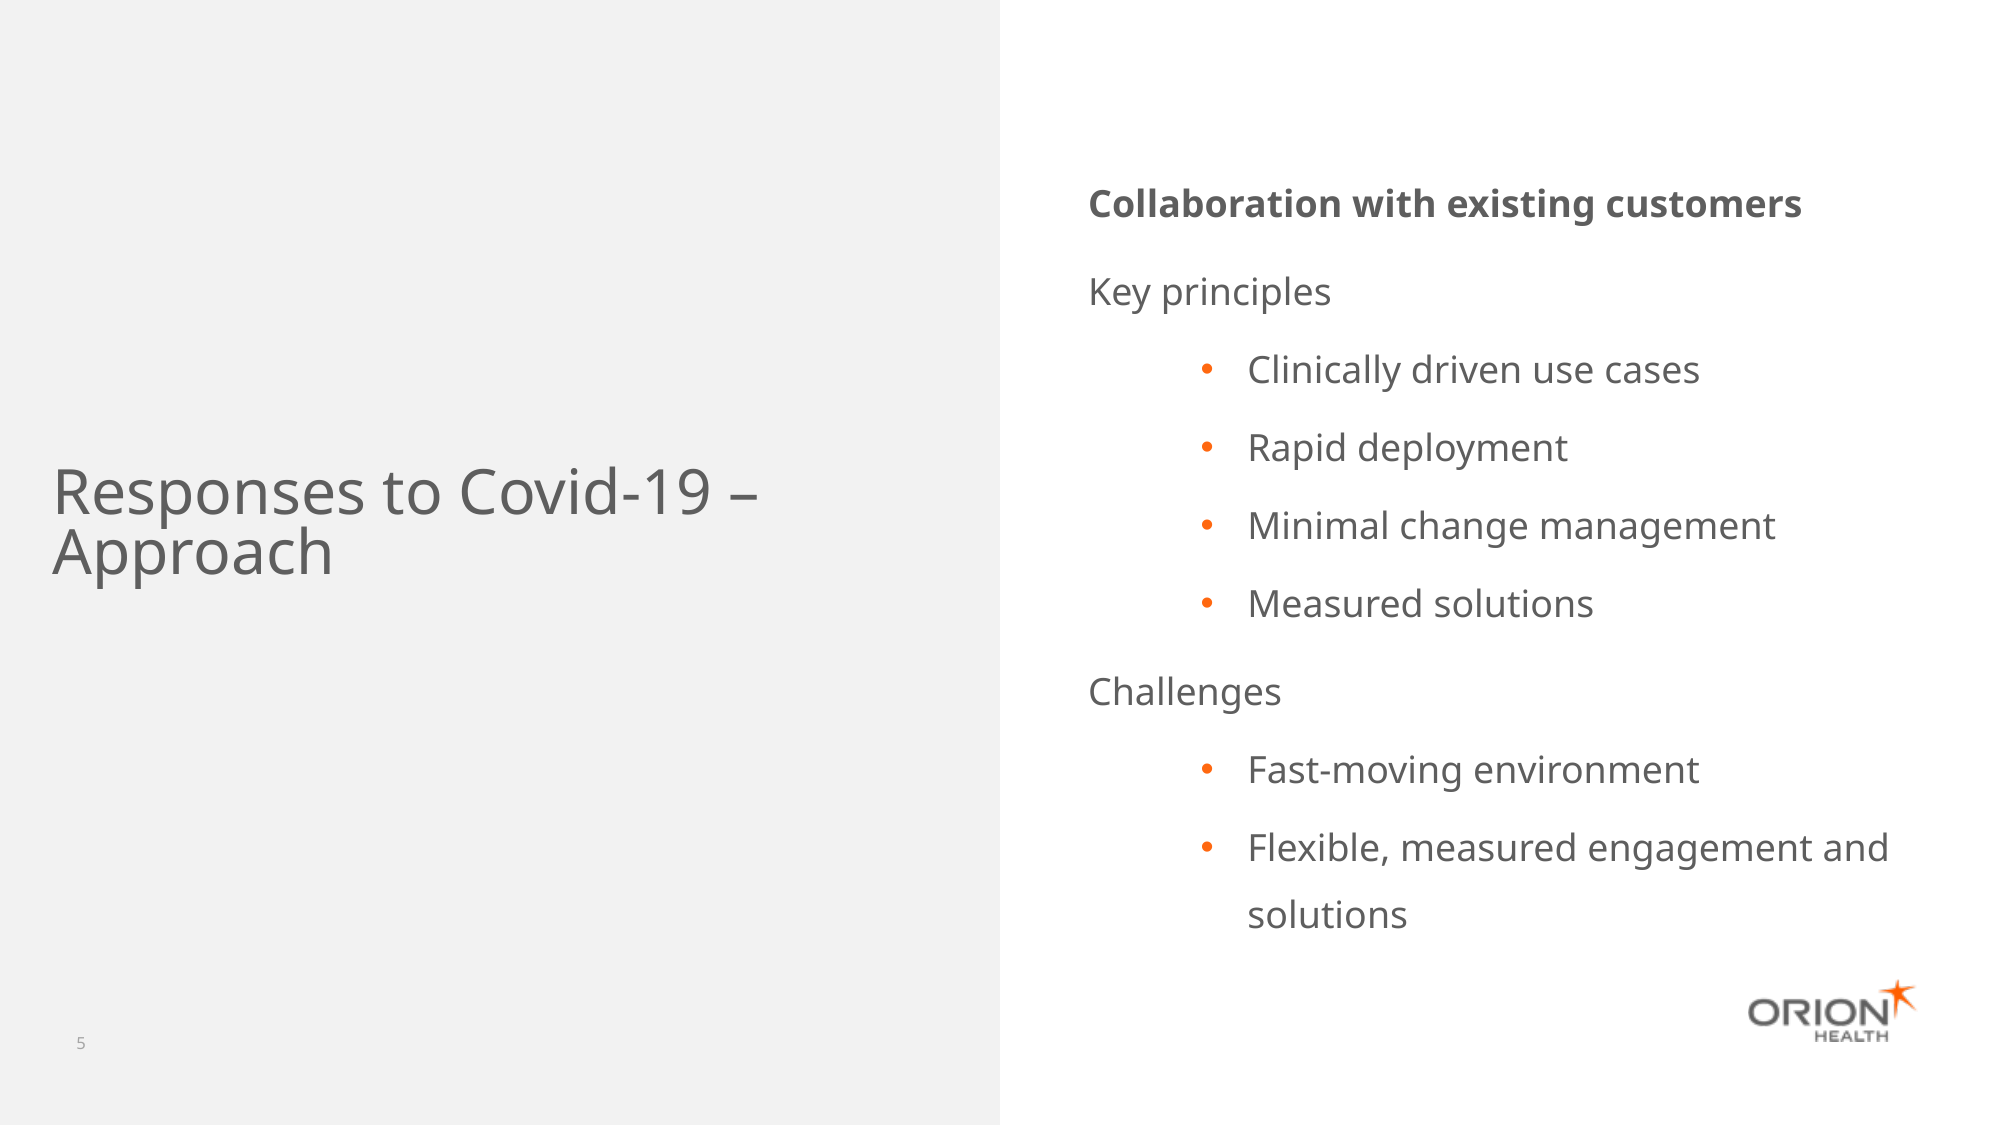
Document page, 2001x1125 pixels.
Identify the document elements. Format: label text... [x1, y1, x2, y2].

picture [1748, 979, 1918, 1043]
list Collaboration with existing customers Key principles Clinically driven use cases Rapid deployment Minimal change management Measured solutions Challenges Fast-moving environment Flexible, measured engagement and solutions [1073, 149, 1963, 1042]
title Responses to Covid-19 – Approach [37, 459, 1000, 563]
